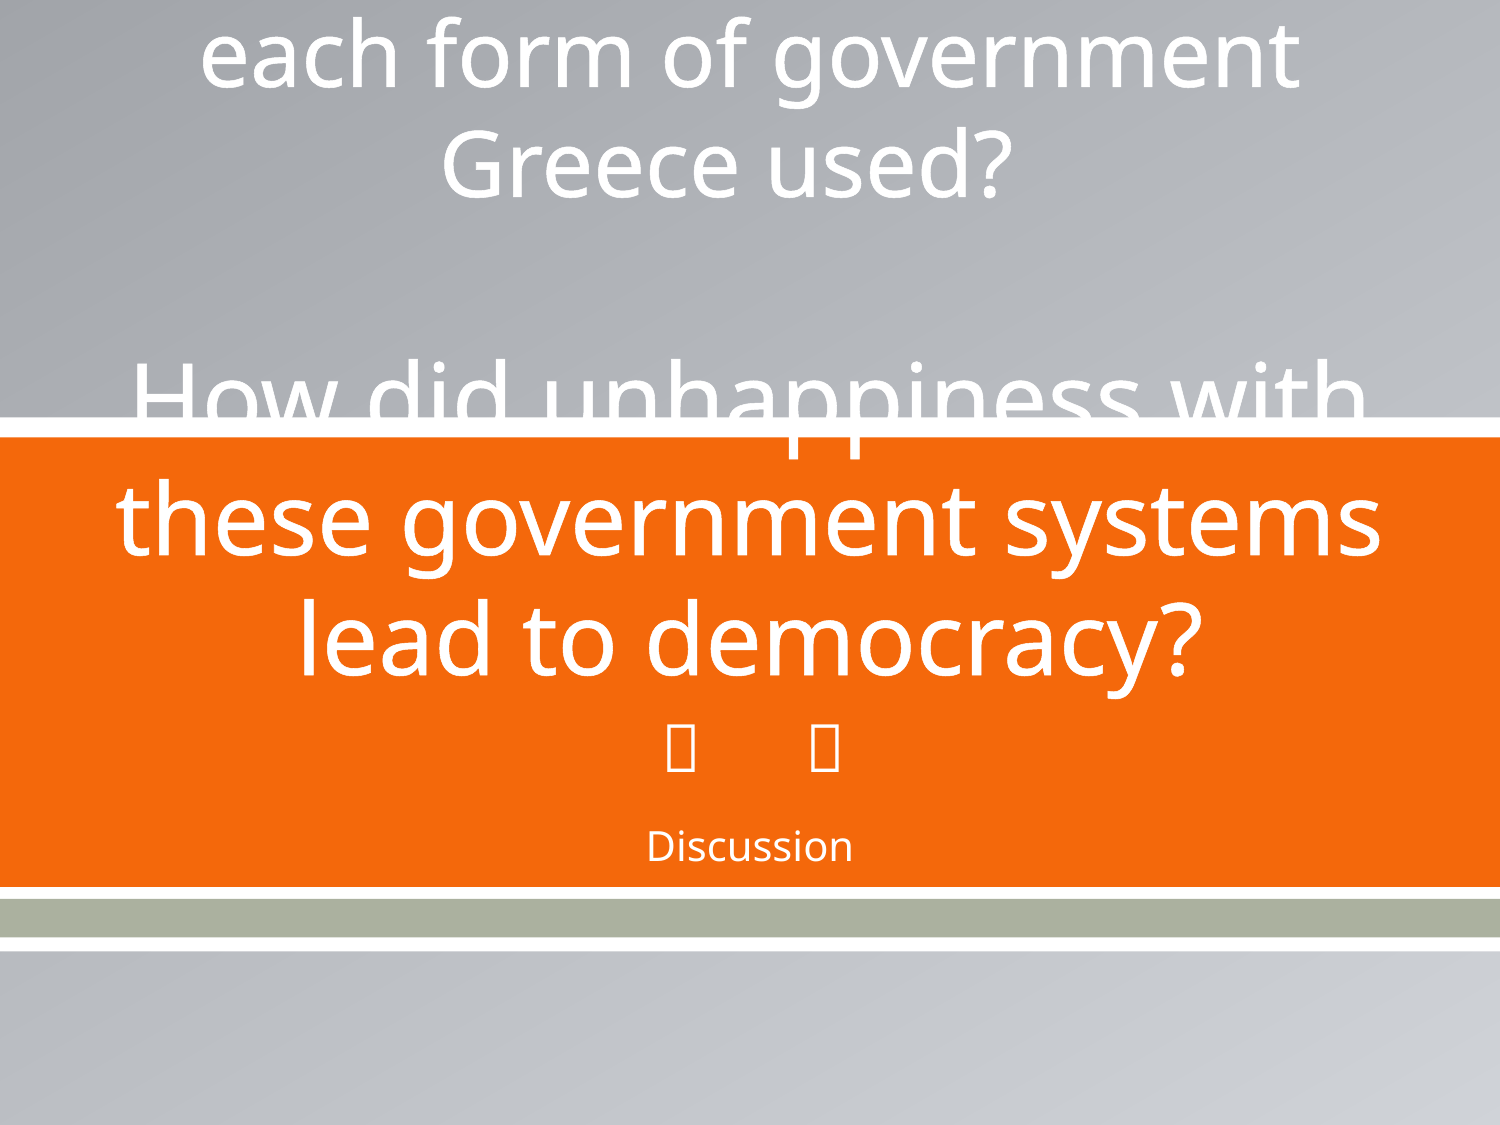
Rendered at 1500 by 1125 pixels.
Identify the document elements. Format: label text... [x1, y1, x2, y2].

title How did the role of the Greek citizen evolved over time within each form of government Greece used? How did unhappiness with these government systems lead to democracy? [37, 462, 1463, 703]
list Discussion [93, 787, 1407, 878]
